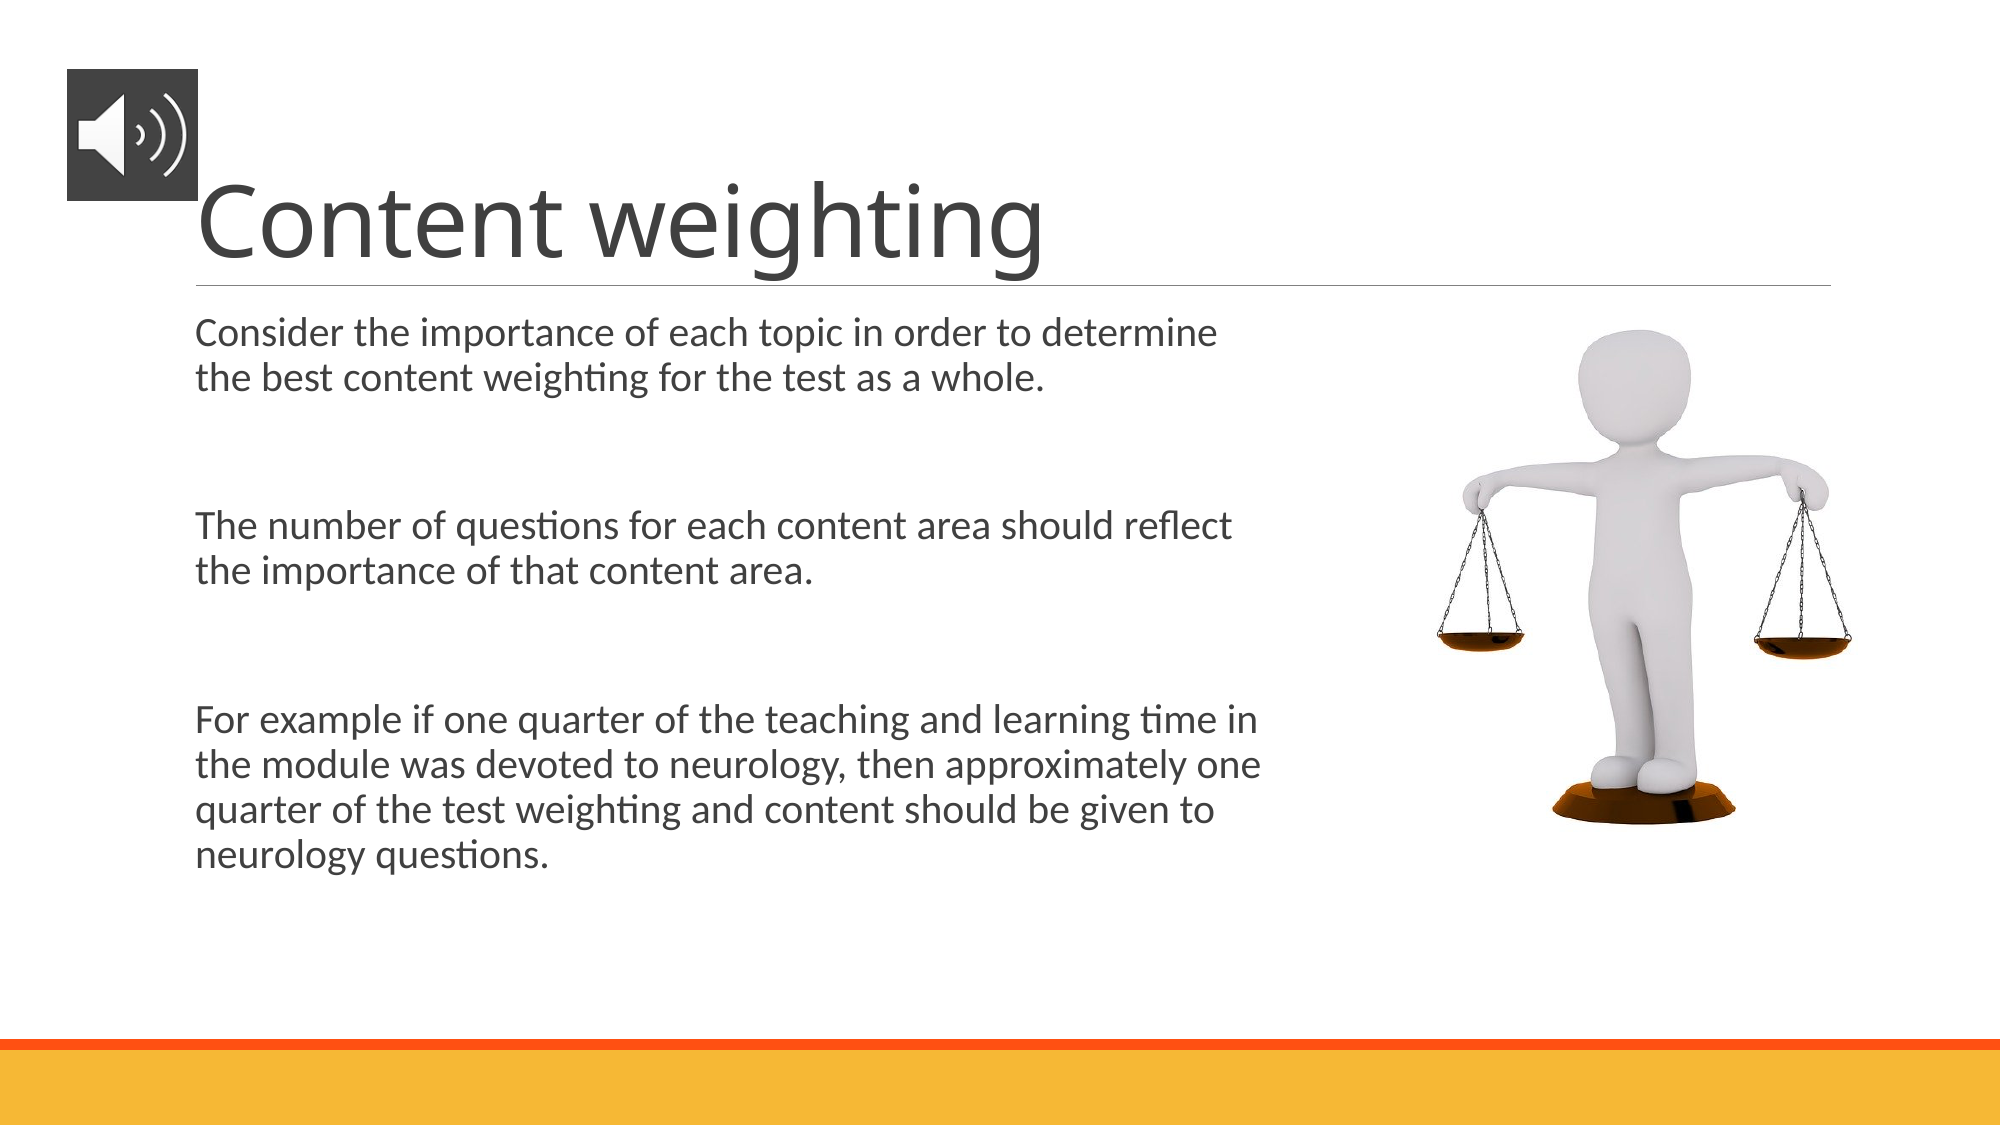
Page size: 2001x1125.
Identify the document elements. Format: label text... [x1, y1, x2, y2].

picture [65, 67, 200, 203]
picture [1382, 302, 1926, 845]
list Consider the importance of each topic in order to determine the best content weighting for the test as a whole. The number of questions for each content area should reflect the importance of that content area. For example if one quarter of the teaching and learning time in the module was devoted to neurology, then approximately one quarter of the test weighting and content should be given to neurology questions. [180, 302, 1277, 963]
title Content weighting [180, 47, 1830, 285]
